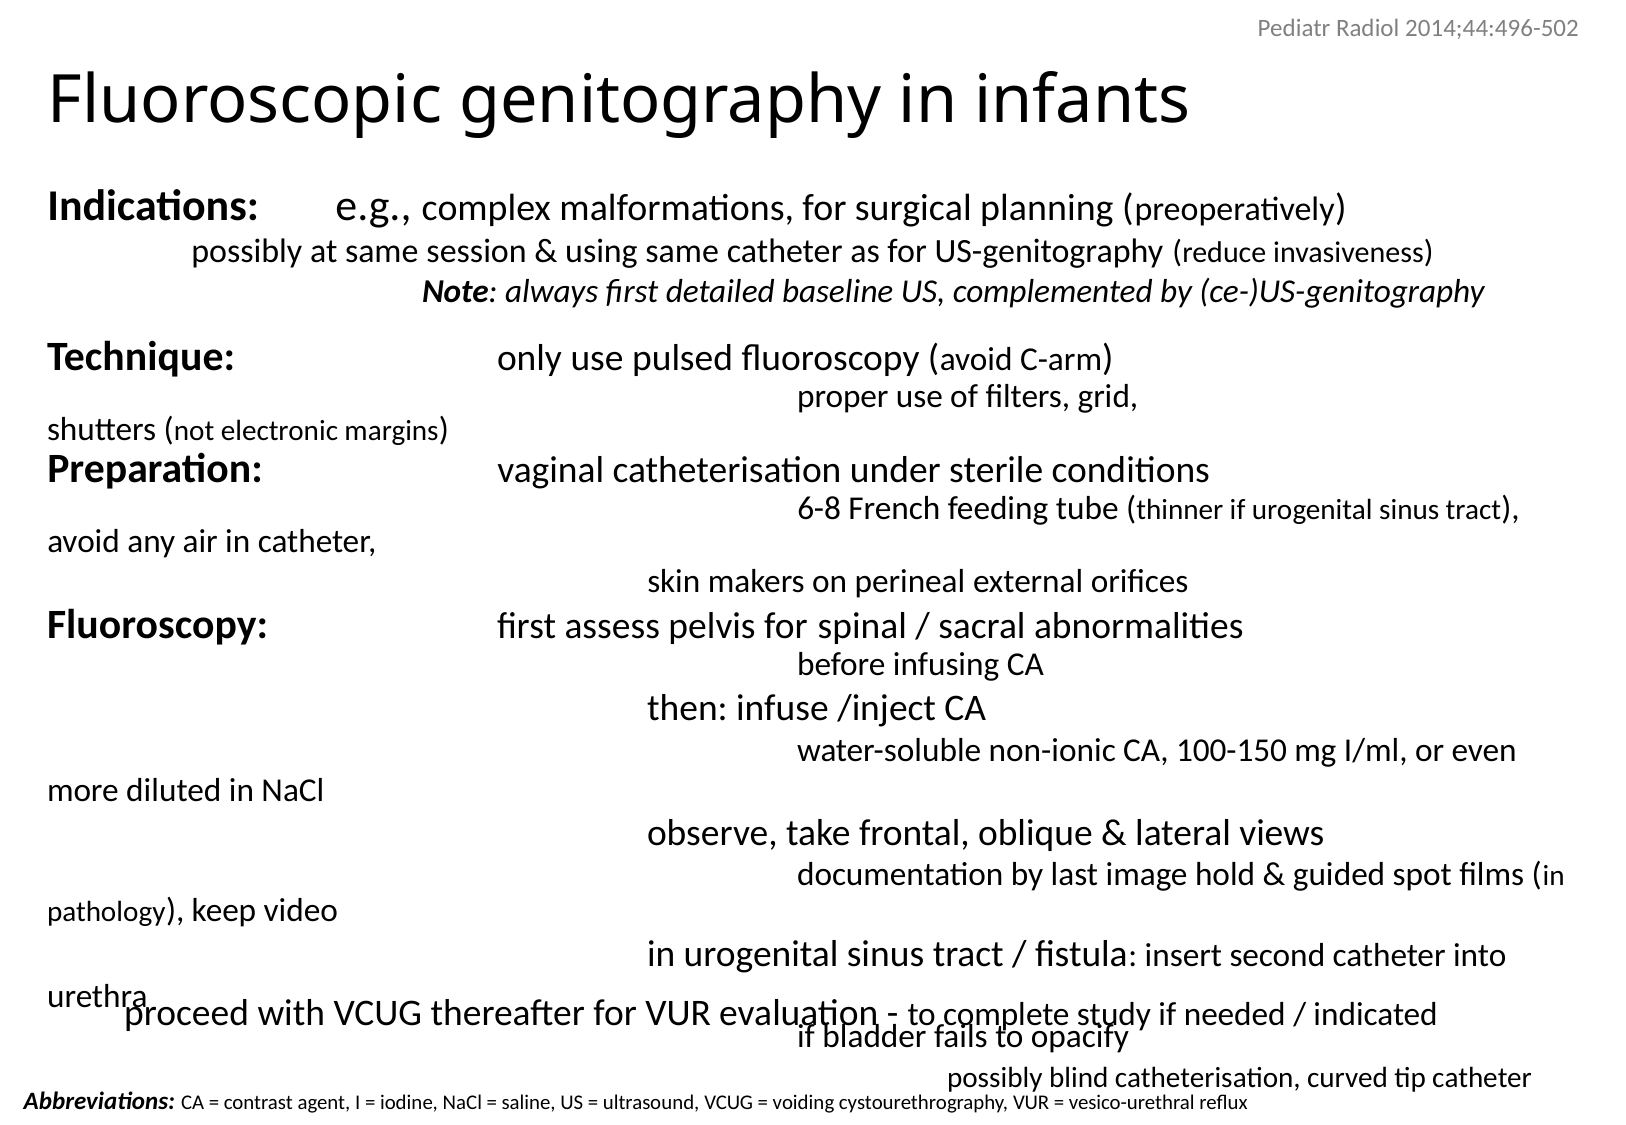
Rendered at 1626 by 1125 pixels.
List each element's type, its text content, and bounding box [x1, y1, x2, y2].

text_box Fluoroscopy: first assess pelvis for spinal / sacral abnormalities before infusing CA then: infuse /inject CA water-soluble non-ionic CA, 100-150 mg I/ml, or even more diluted in NaCl observe, take frontal, oblique & lateral views documentation by last image hold & guided spot films (in pathology), keep video in urogenital sinus tract / fistula: insert second catheter into urethra if bladder fails to opacify possibly blind catheterisation, curved tip catheter [32, 589, 1593, 1077]
title Fluoroscopic genitography in infants [32, 35, 1434, 168]
text_box Technique: only use pulsed fluoroscopy (avoid C-arm) proper use of filters, grid, shutters (not electronic margins) [32, 321, 1243, 455]
text_box Note: always first detailed baseline US, complemented by (ce-)US-genitography [407, 261, 1541, 317]
text_box Preparation: vaginal catheterisation under sterile conditions 6-8 French feeding tube (thinner if urogenital sinus tract), avoid any air in catheter, skin makers on perineal external orifices [32, 433, 1573, 589]
list Indications: e.g., complex malformations, for surgical planning (preoperatively) possibly at same session & using same catheter as for US-genitography (reduce invasiveness) [32, 175, 1593, 289]
text_box Abbreviations: CA = contrast agent, I = iodine, NaCl = saline, US = ultrasound, VCUG = voiding cystourethrography, VUR = vesico-urethral reflux [8, 1077, 1608, 1122]
text_box Pediatr Radiol 2014;44:496-502 [1242, 4, 1623, 49]
text_box proceed with VCUG thereafter for VUR evaluation - to complete study if needed / indicated [109, 980, 1608, 1040]
